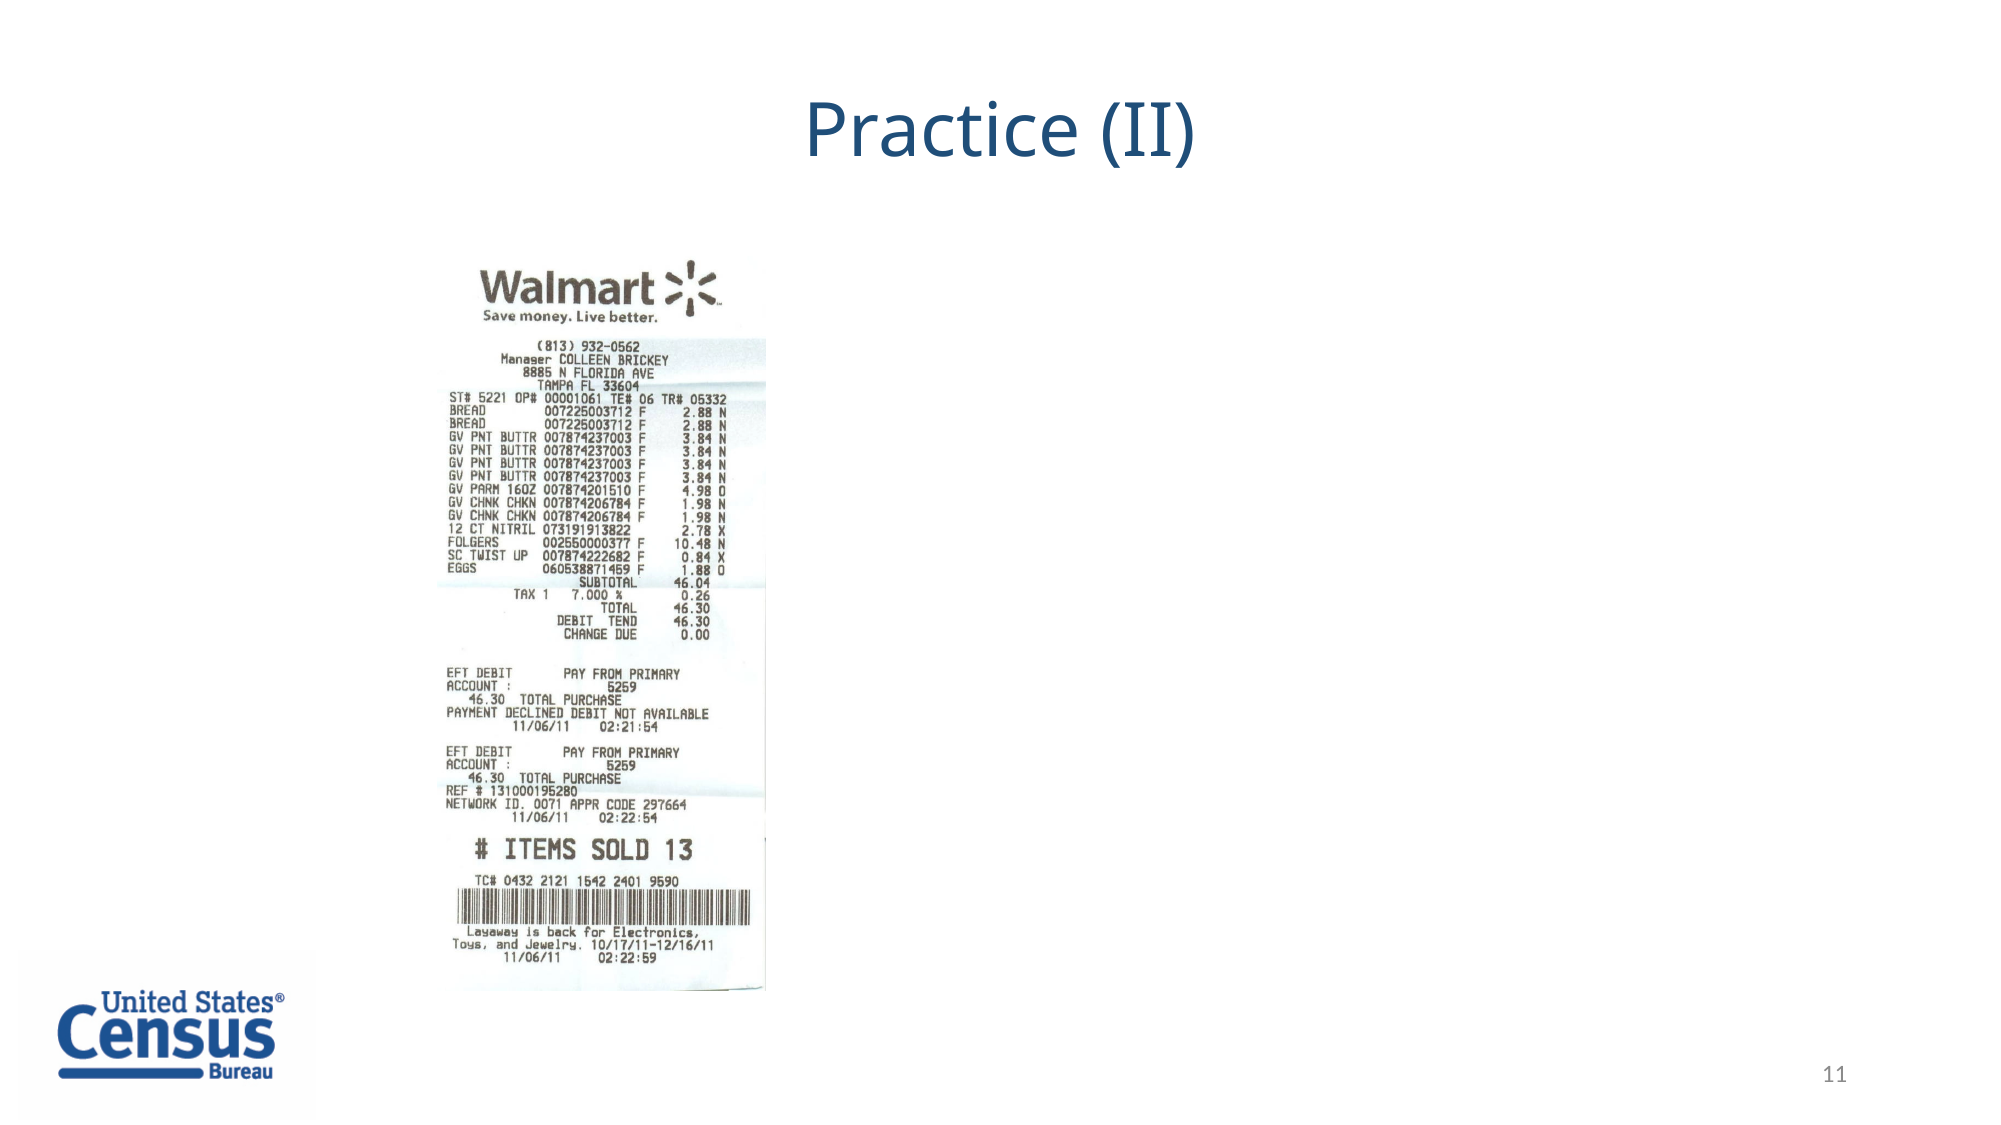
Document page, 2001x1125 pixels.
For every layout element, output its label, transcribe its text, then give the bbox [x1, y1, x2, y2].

slide_number 11 [1412, 1042, 1863, 1103]
title Practice (II) [137, 59, 1863, 205]
picture [437, 256, 766, 991]
picture [18, 950, 316, 1120]
